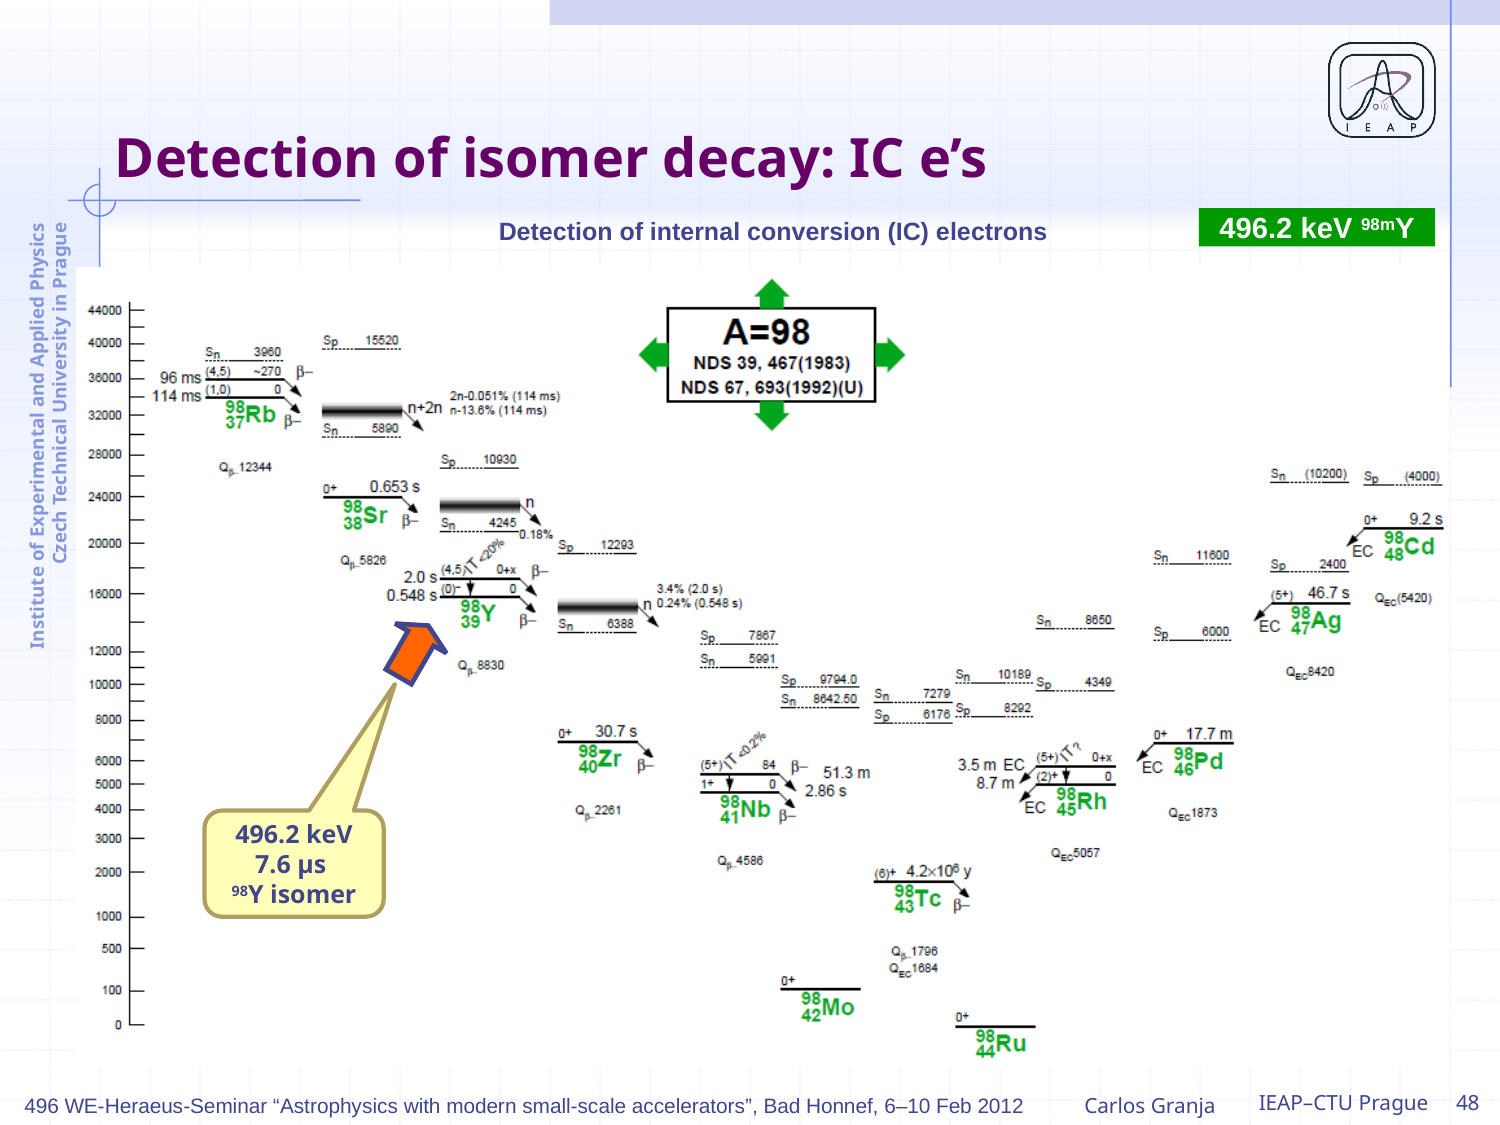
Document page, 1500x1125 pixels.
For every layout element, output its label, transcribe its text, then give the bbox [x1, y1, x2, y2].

text_box Detection of internal conversion (IC) electrons [454, 208, 1093, 253]
picture [76, 266, 1449, 1068]
picture [1328, 42, 1436, 138]
text_box 496.2 keV 98mY [1198, 208, 1436, 247]
title Detection of isomer decay: IC e’s [99, 42, 1306, 197]
